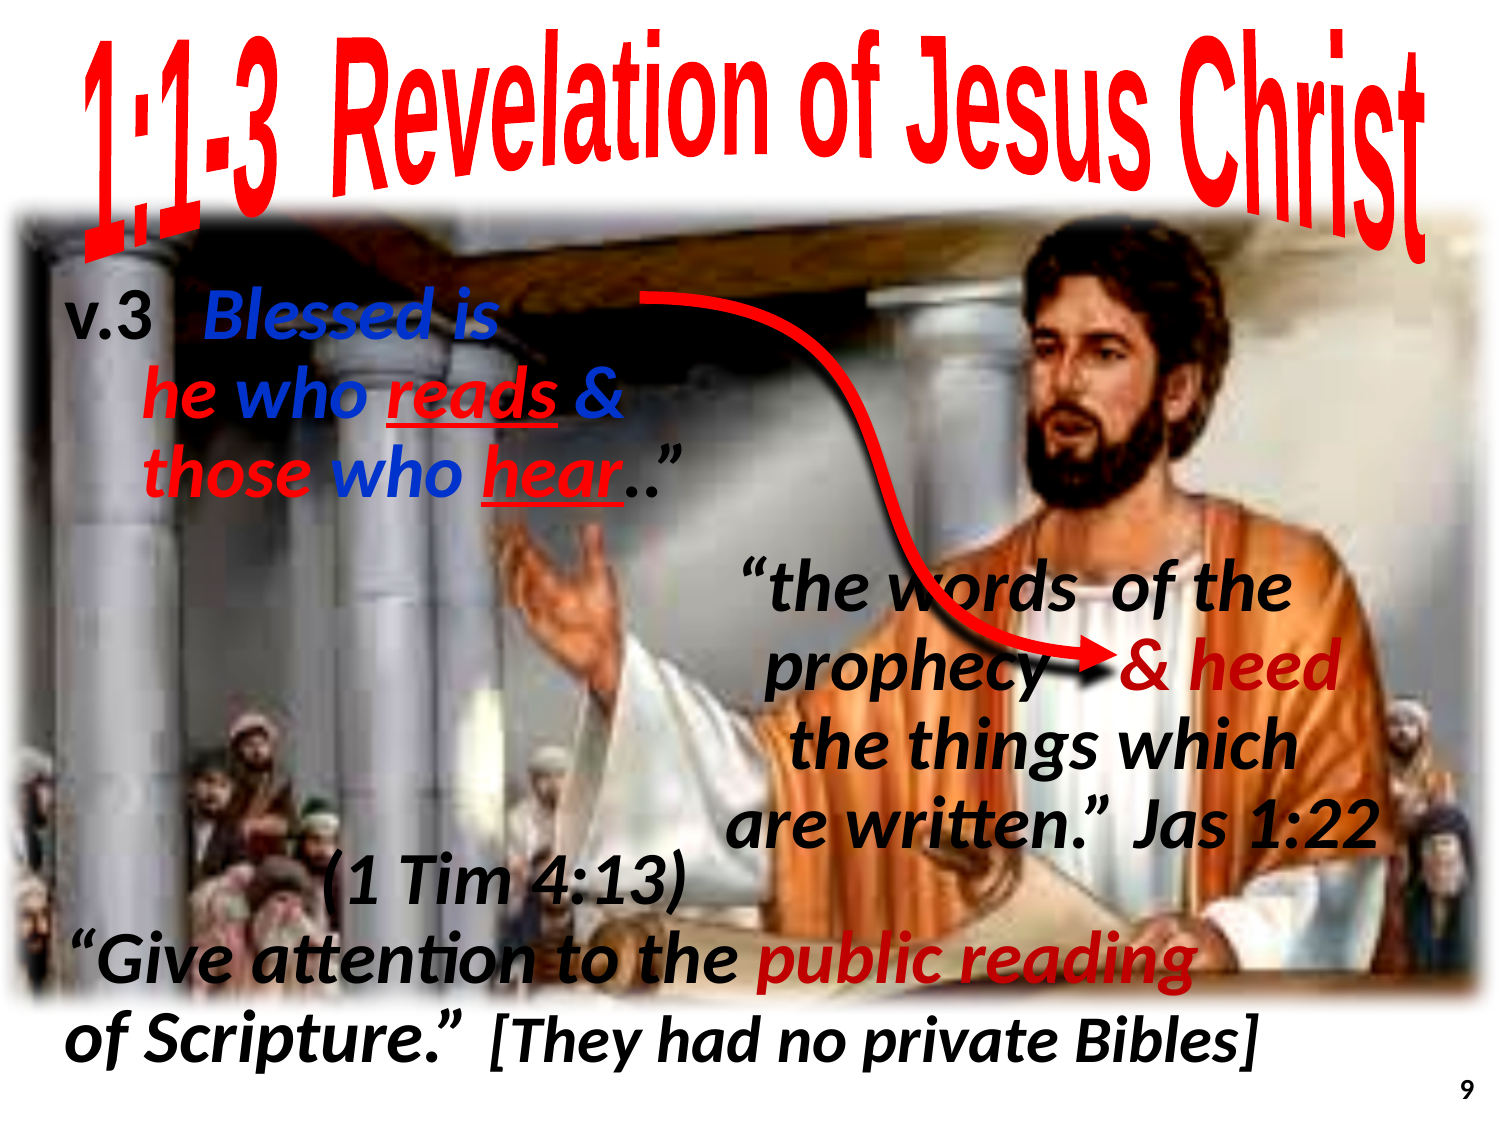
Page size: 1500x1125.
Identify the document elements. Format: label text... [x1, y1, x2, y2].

slide_number 9 [1151, 1085, 1490, 1118]
text_box (1 Tim 4:13) “Give attention to the public reading of Scripture.” [They had no private Bibles] [50, 1016, 1490, 1085]
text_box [639, 297, 1118, 655]
picture [0, 194, 1498, 1016]
